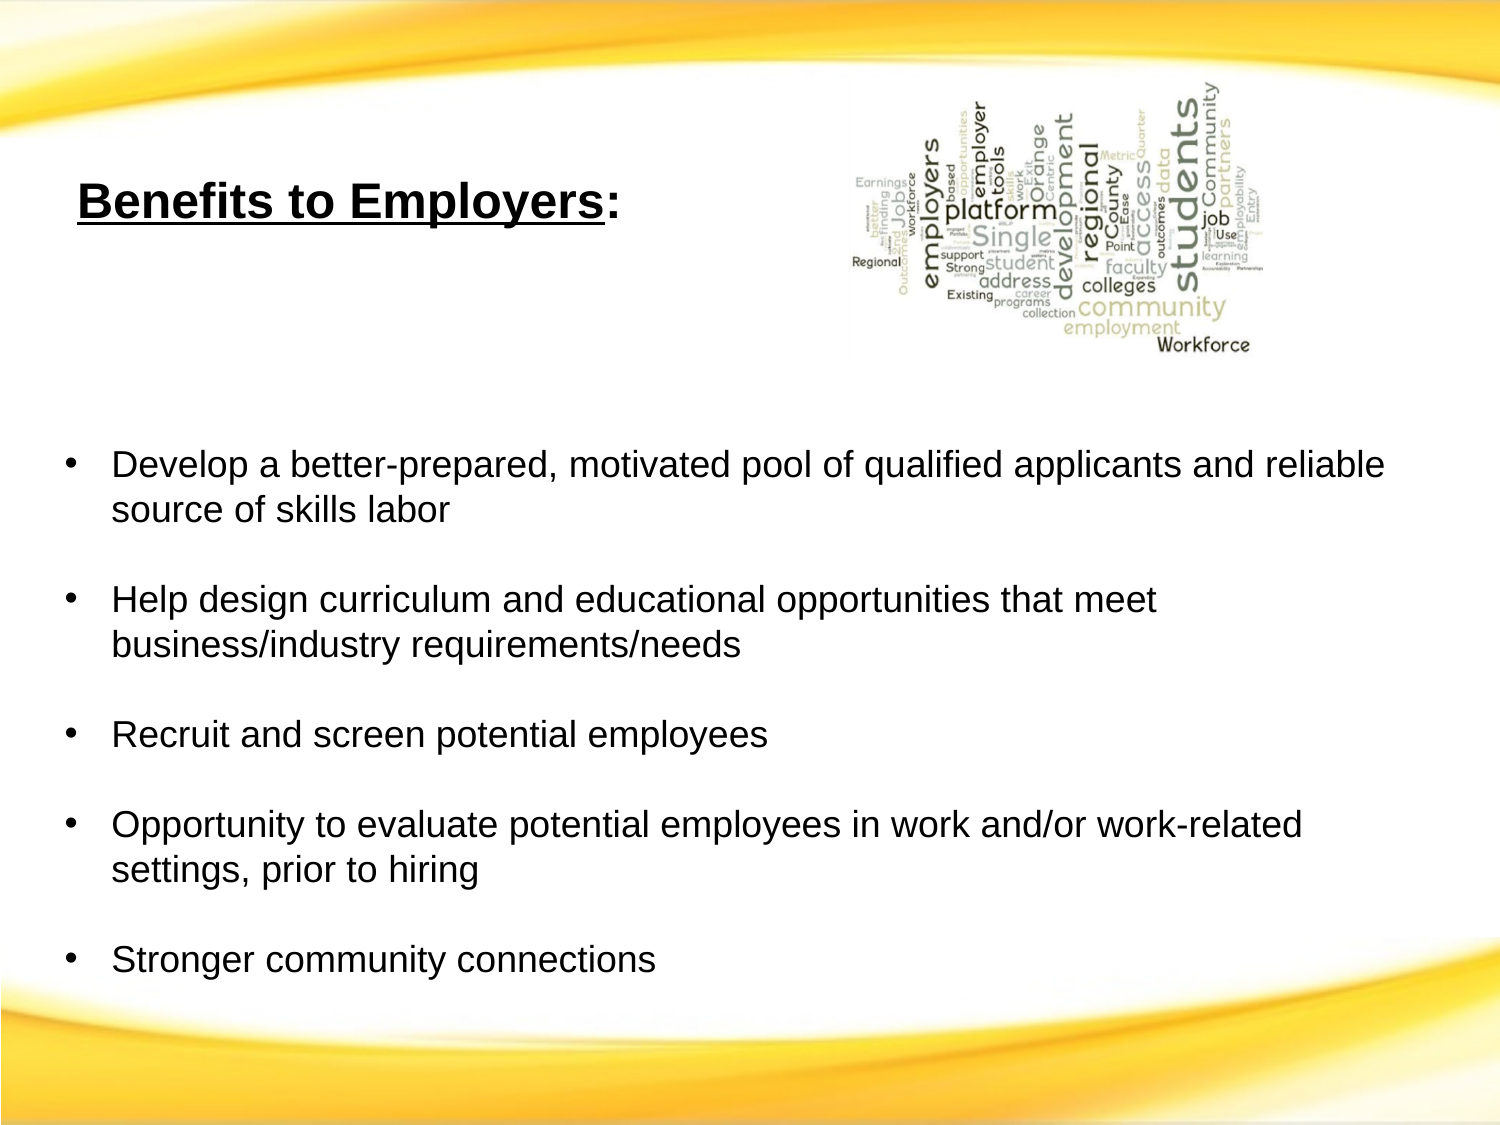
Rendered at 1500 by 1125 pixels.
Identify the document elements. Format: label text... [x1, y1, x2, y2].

text_box Benefits to Employers: [62, 161, 675, 237]
text_box Develop a better-prepared, motivated pool of qualified applicants and reliable source of skills labor Help design curriculum and educational opportunities that meet business/industry requirements/needs Recruit and screen potential employees Opportunity to evaluate potential employees in work and/or work-related settings, prior to hiring Stronger community connections [49, 387, 1450, 935]
picture [0, 937, 1500, 1125]
picture [0, 0, 1500, 364]
